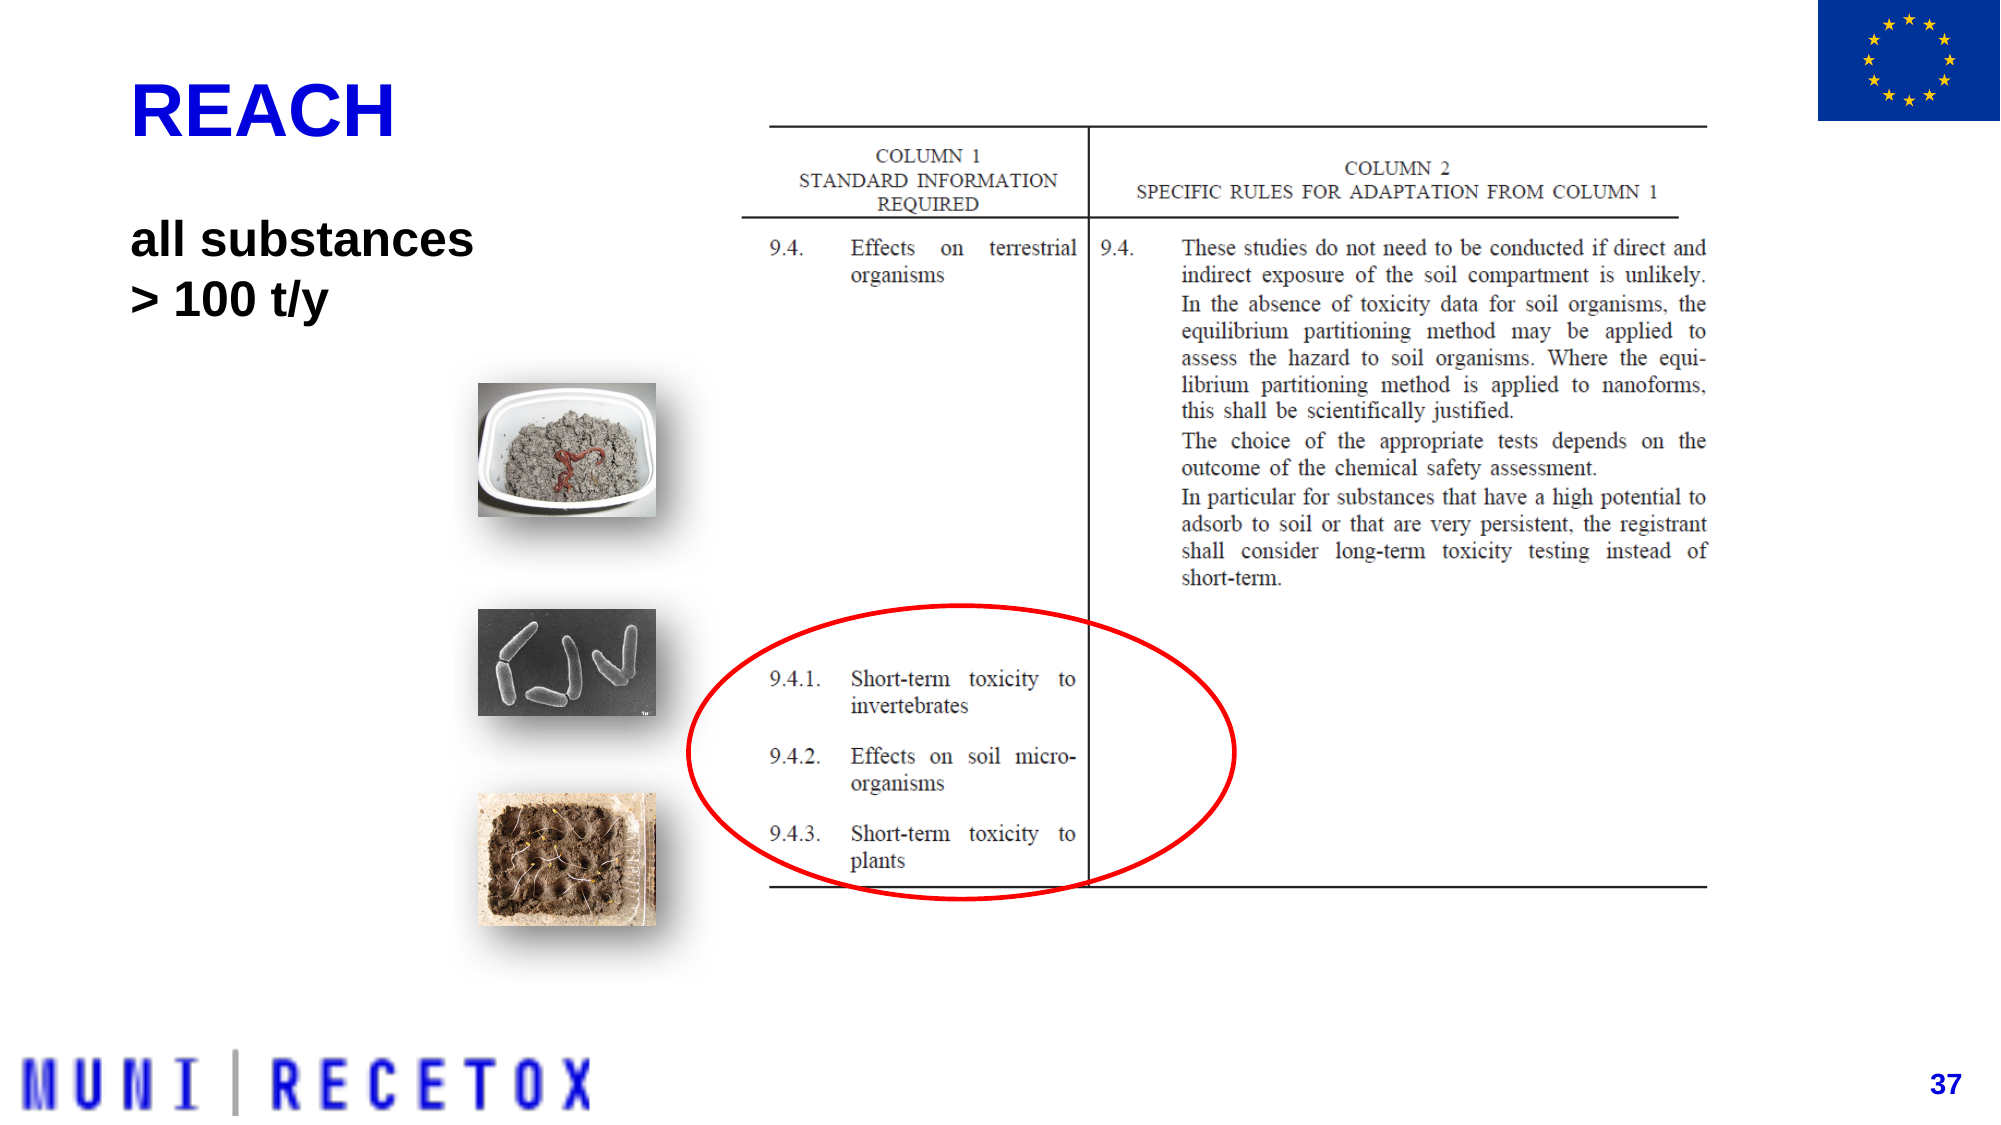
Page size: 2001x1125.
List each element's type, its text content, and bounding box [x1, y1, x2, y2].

list all substances > 100 t/y [115, 198, 499, 983]
picture [478, 383, 656, 518]
picture [478, 792, 656, 927]
title REACH [115, 54, 1889, 175]
slide_number 37 [1915, 1062, 1978, 1104]
picture [1818, 0, 2000, 122]
picture [478, 609, 656, 716]
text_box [741, 120, 1729, 895]
text_box [688, 669, 736, 836]
